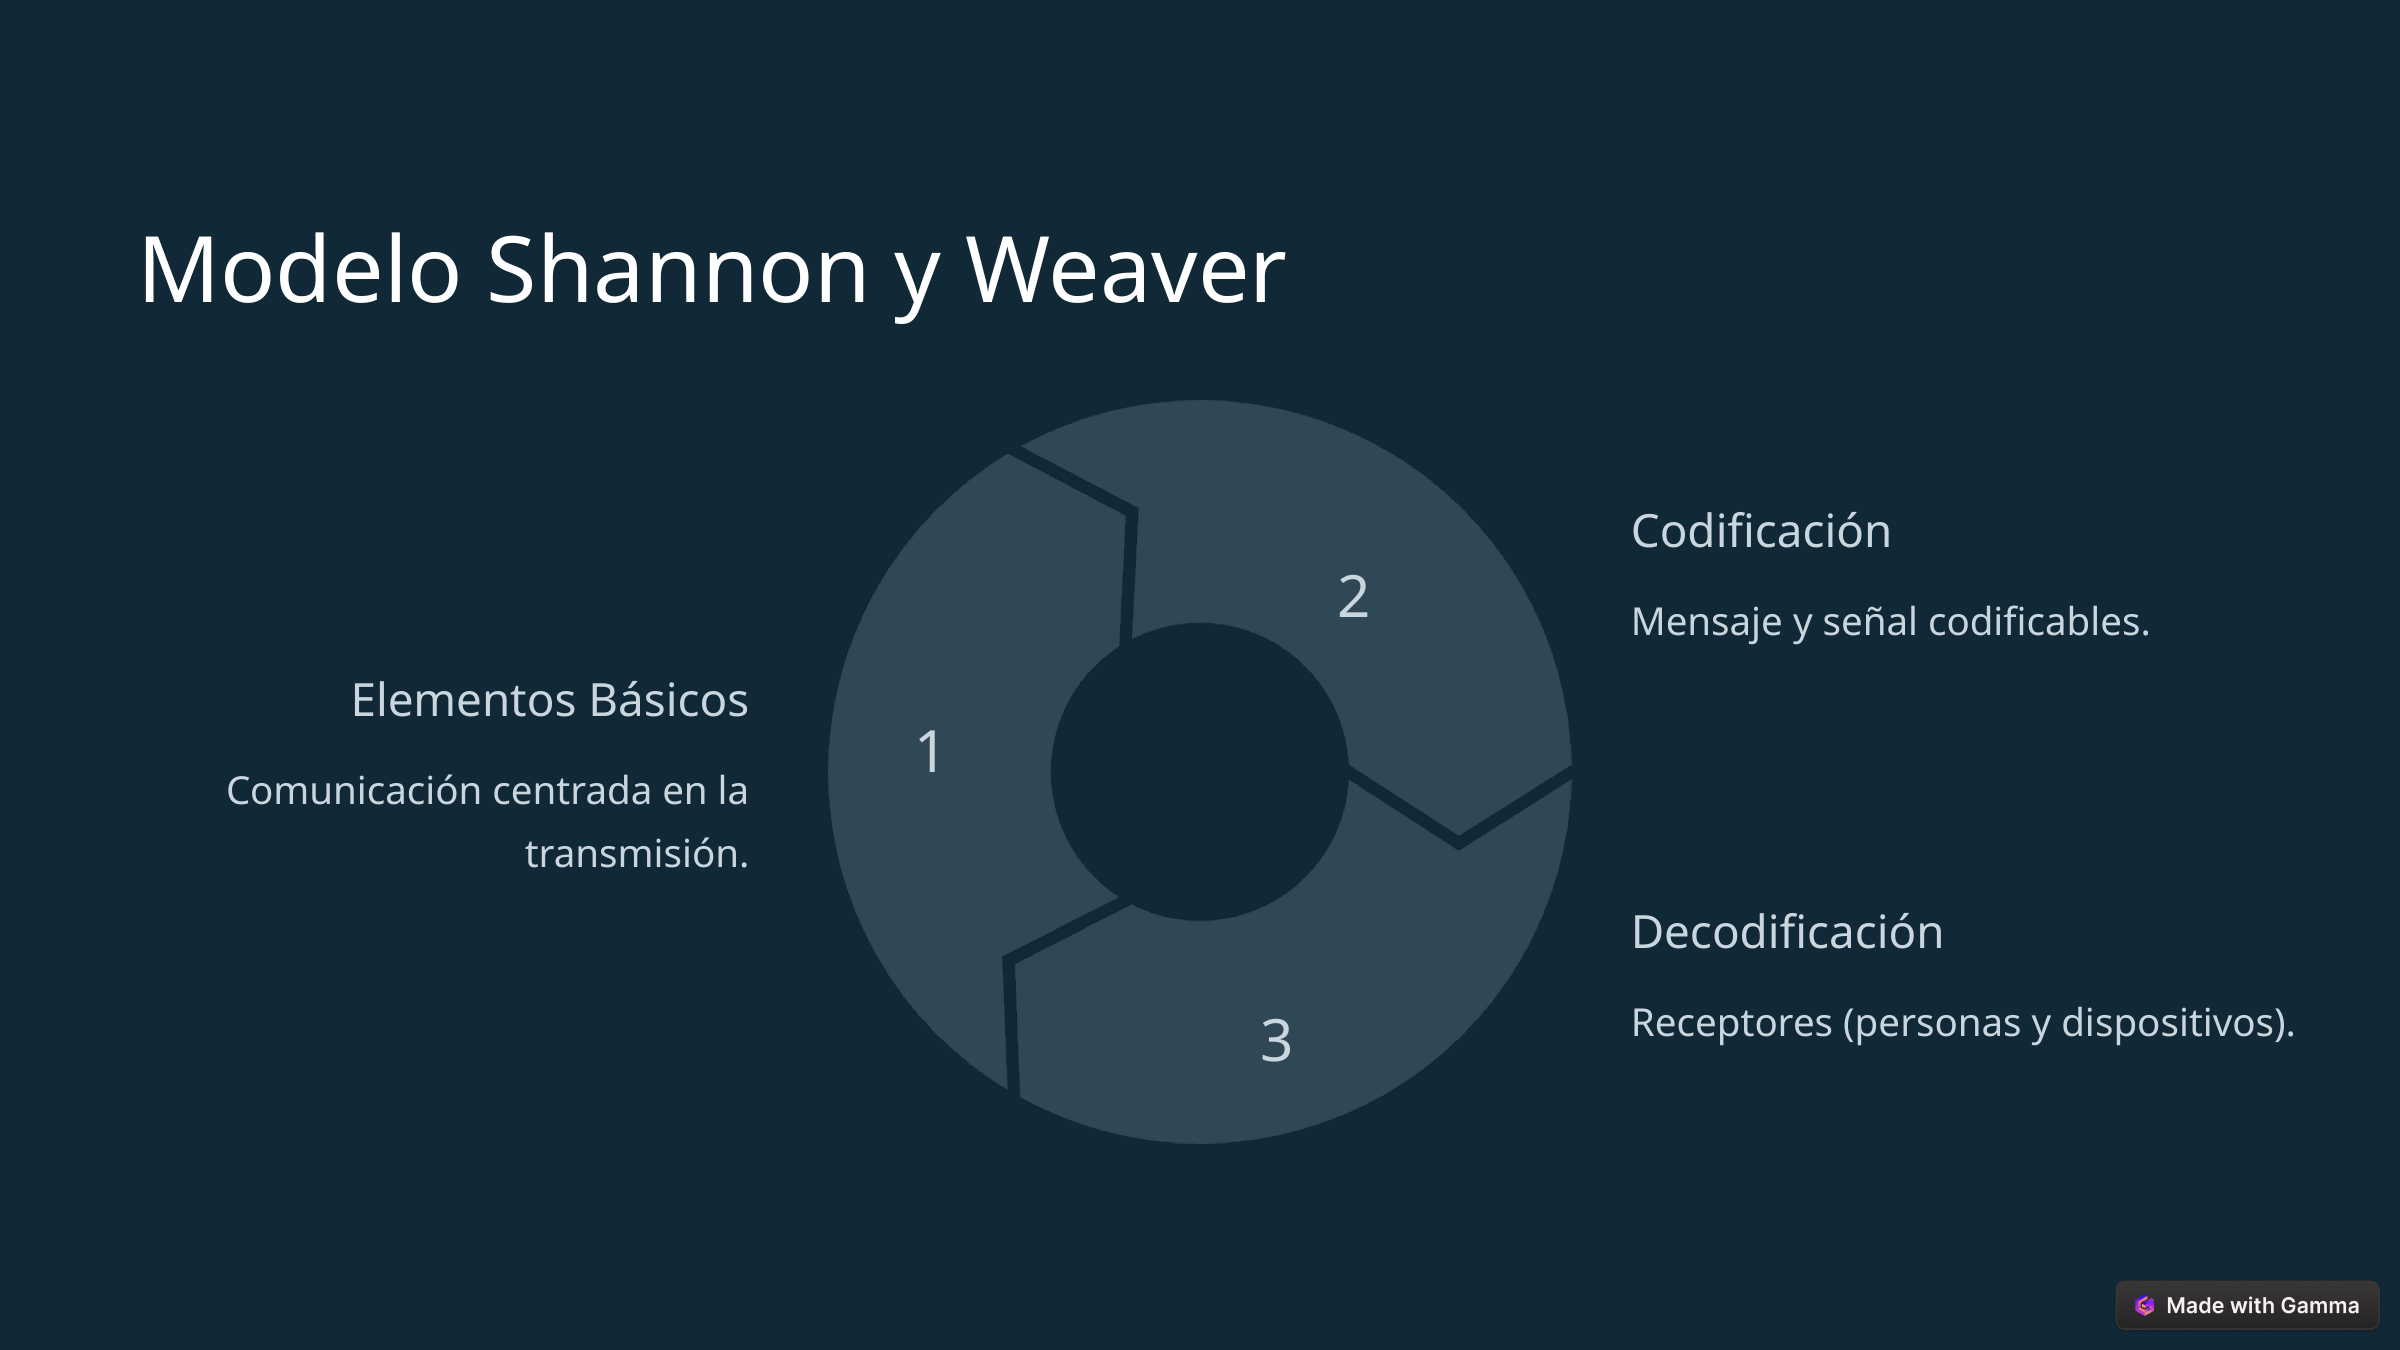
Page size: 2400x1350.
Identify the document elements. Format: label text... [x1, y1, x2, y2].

text_box Receptores (personas y dispositivos). [1630, 981, 2263, 1045]
text_box Codificación [1630, 499, 2093, 557]
picture [828, 400, 1572, 1144]
text_box Mensaje y señal codificables. [1630, 580, 2263, 644]
text_box Modelo Shannon y Weaver [137, 206, 1602, 322]
picture [2106, 1271, 2389, 1339]
text_box Elementos Básicos [224, 668, 750, 727]
text_box Comunicación centrada en la transmisión. [137, 749, 750, 876]
text_box Decodificación [1630, 900, 2093, 959]
